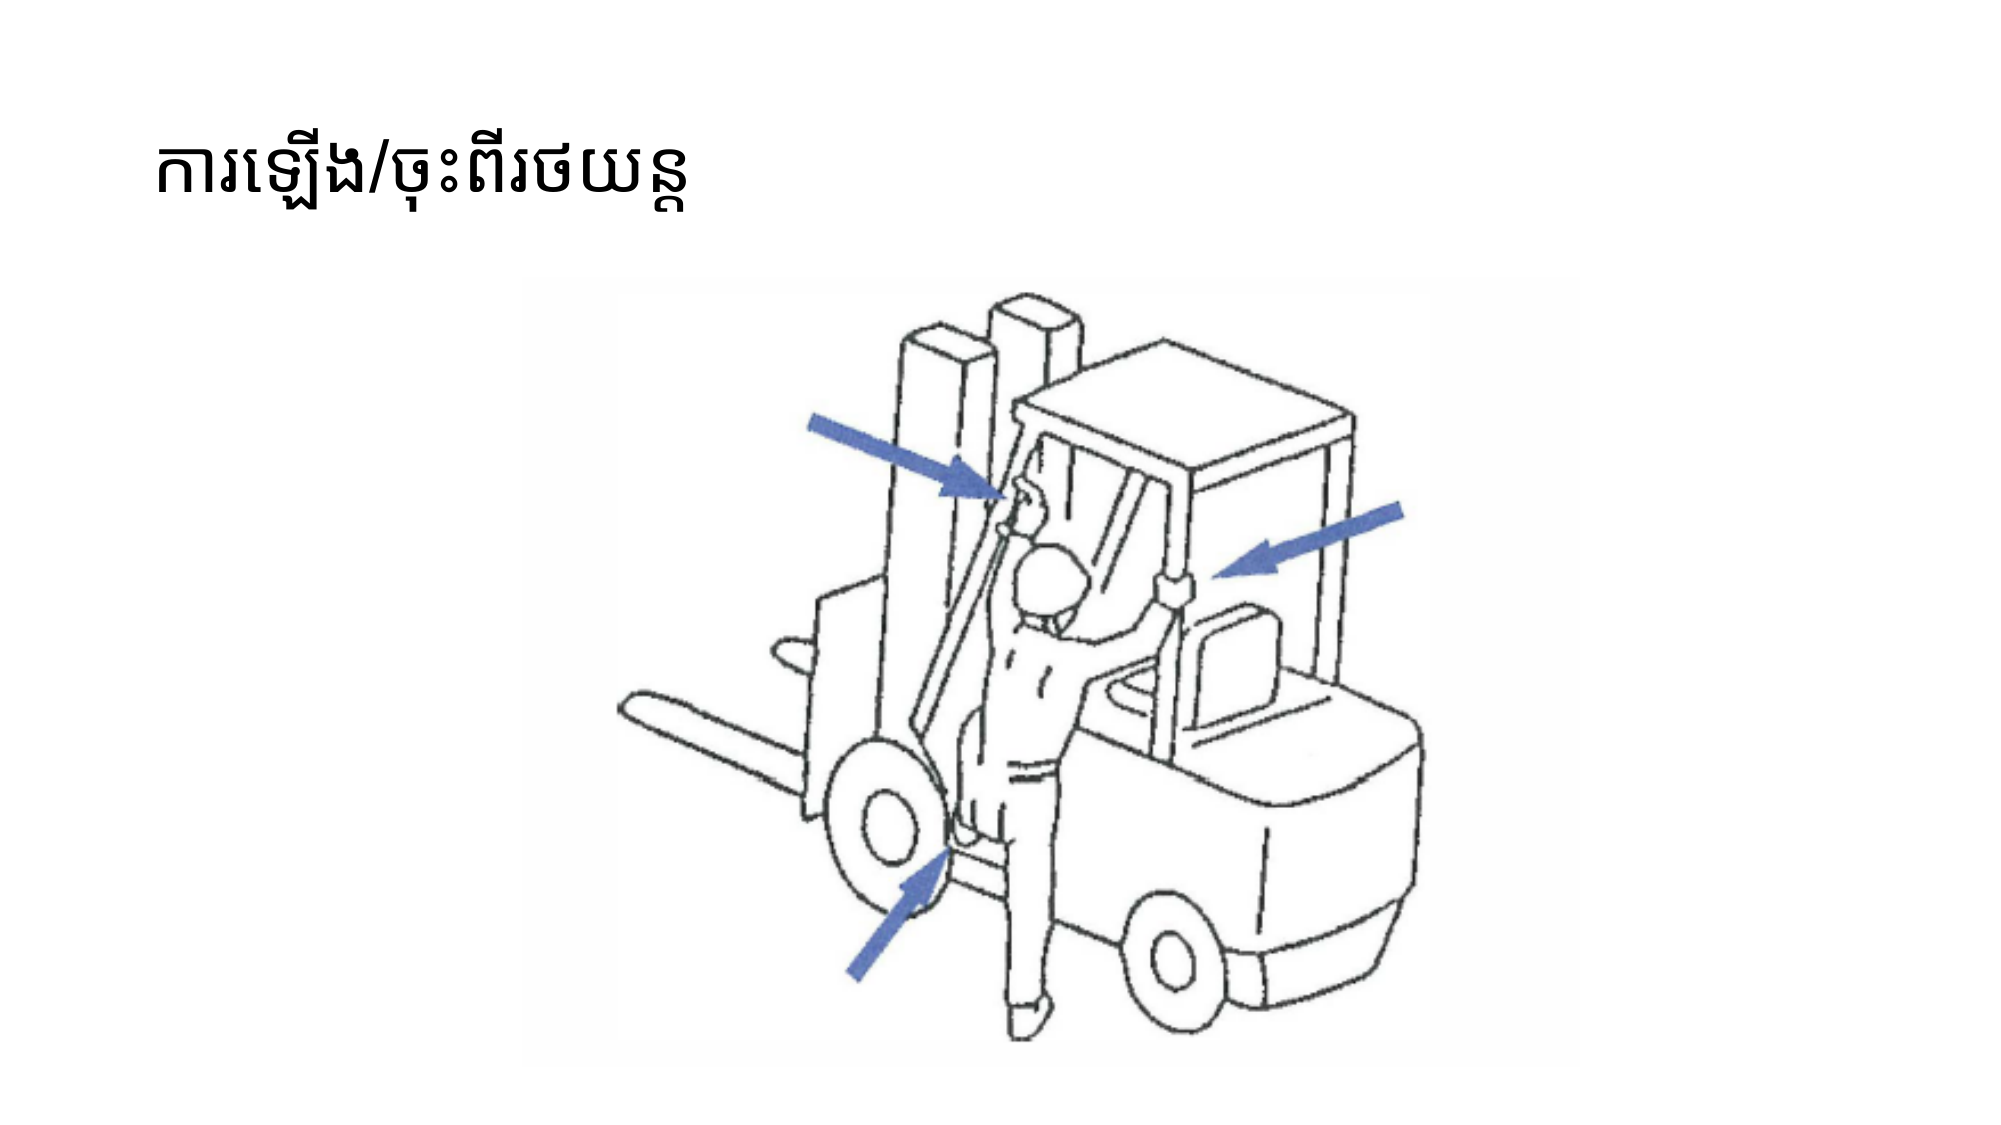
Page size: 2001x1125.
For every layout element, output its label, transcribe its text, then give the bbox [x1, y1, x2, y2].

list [522, 277, 1580, 1067]
title ការឡើង/ចុះពីរថយន្ត [137, 59, 1863, 278]
